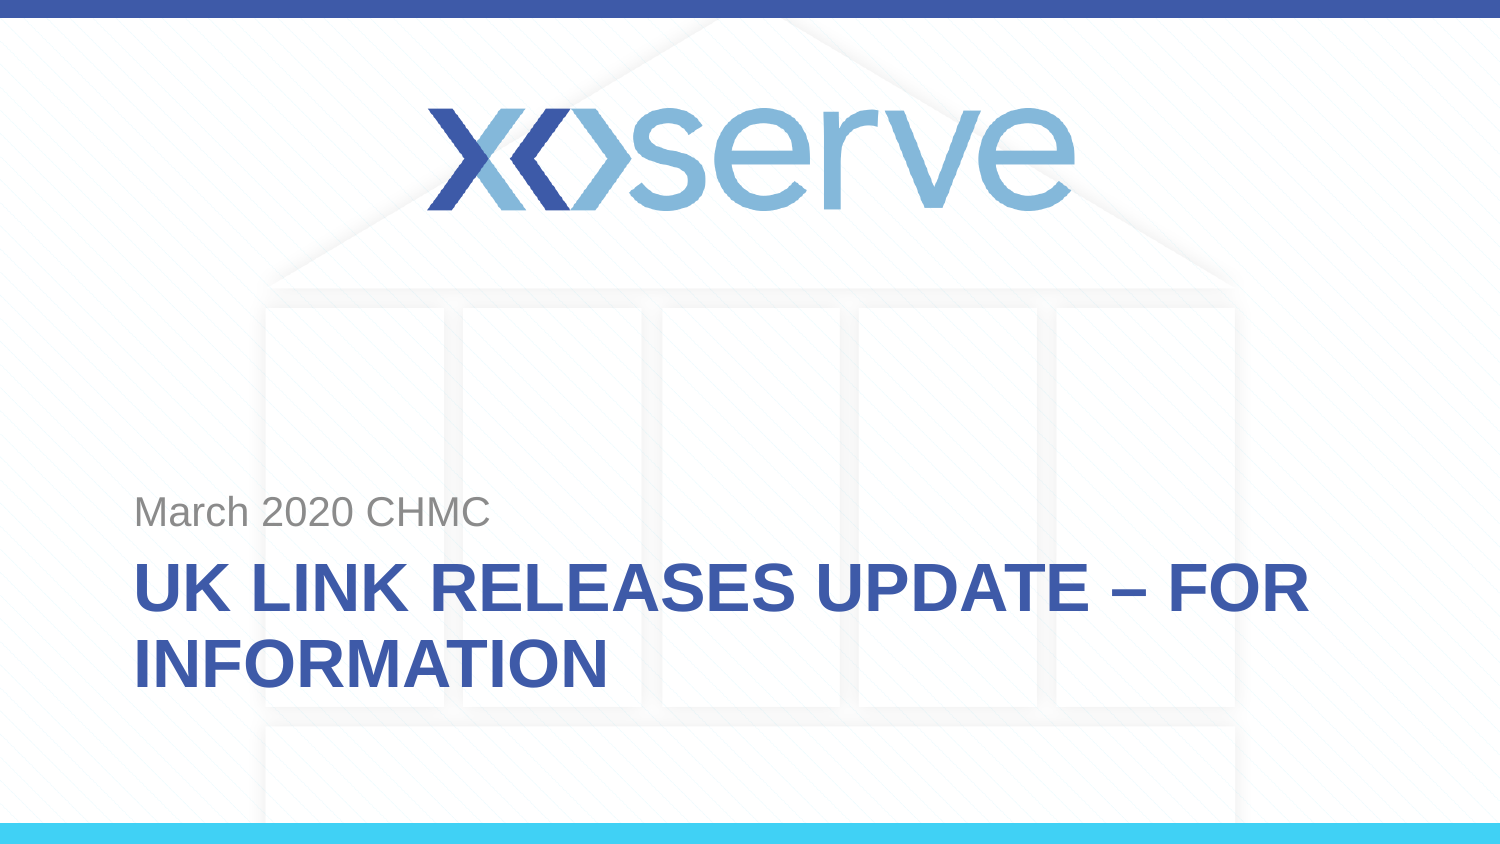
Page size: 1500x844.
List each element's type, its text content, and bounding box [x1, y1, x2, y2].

list March 2020 CHMC [118, 357, 1394, 543]
picture [0, 0, 1500, 844]
title UK Link Releases Update – For Information [118, 543, 1394, 710]
